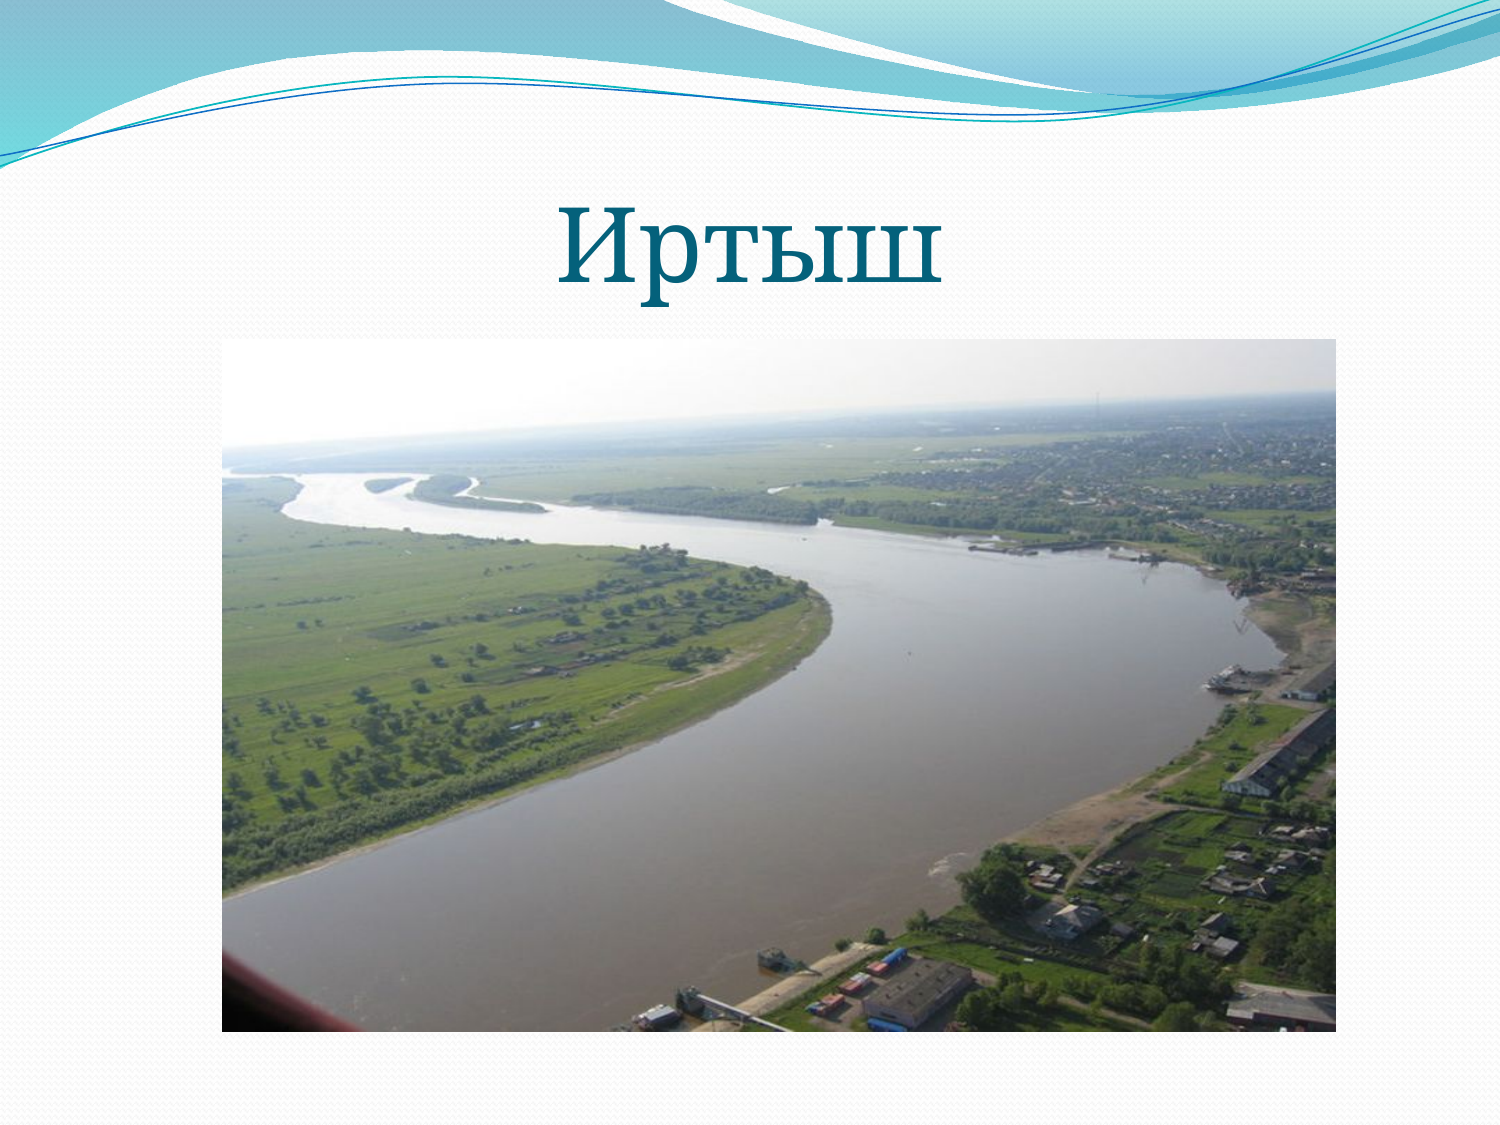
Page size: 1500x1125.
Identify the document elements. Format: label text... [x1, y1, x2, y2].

picture [222, 339, 1337, 1032]
title Иртыш [75, 115, 1425, 303]
